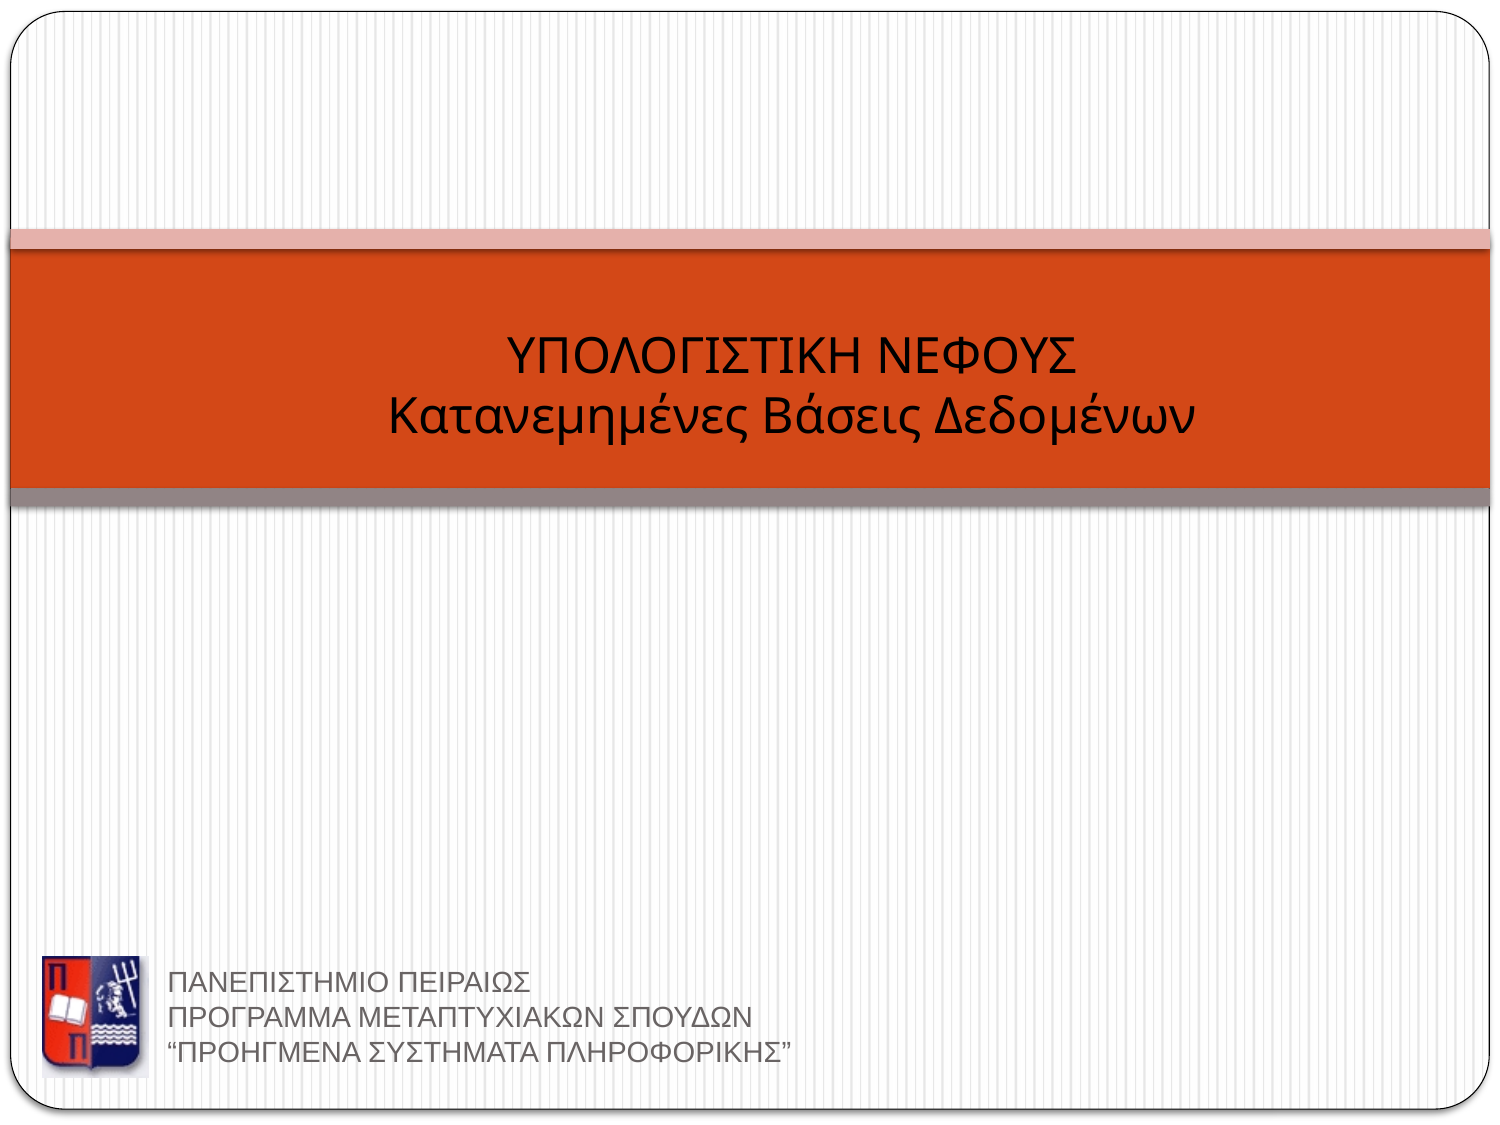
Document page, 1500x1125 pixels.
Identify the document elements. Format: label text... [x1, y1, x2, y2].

subtitle ΥΠΟΛΟΓΙΣΤΙΚΗ ΝΕΦΟΥΣ Κατανεμημένες Βάσεις Δεδομένων [267, 243, 1318, 493]
picture [42, 955, 149, 1079]
footer ΠΑΝΕΠΙΣΤΗΜΙΟ ΠΕΙΡΑΙΩΣ ΠΡΟΓΡΑΜΜΑ ΜΕΤΑΠΤΥΧΙΑΚΩΝ ΣΠΟΥΔΩΝ “ΠΡΟΗΓΜΕΝΑ ΣΥΣΤΗΜΑΤΑ ΠΛΗΡΟΦΟΡΙΚΗΣ” [152, 952, 894, 1079]
